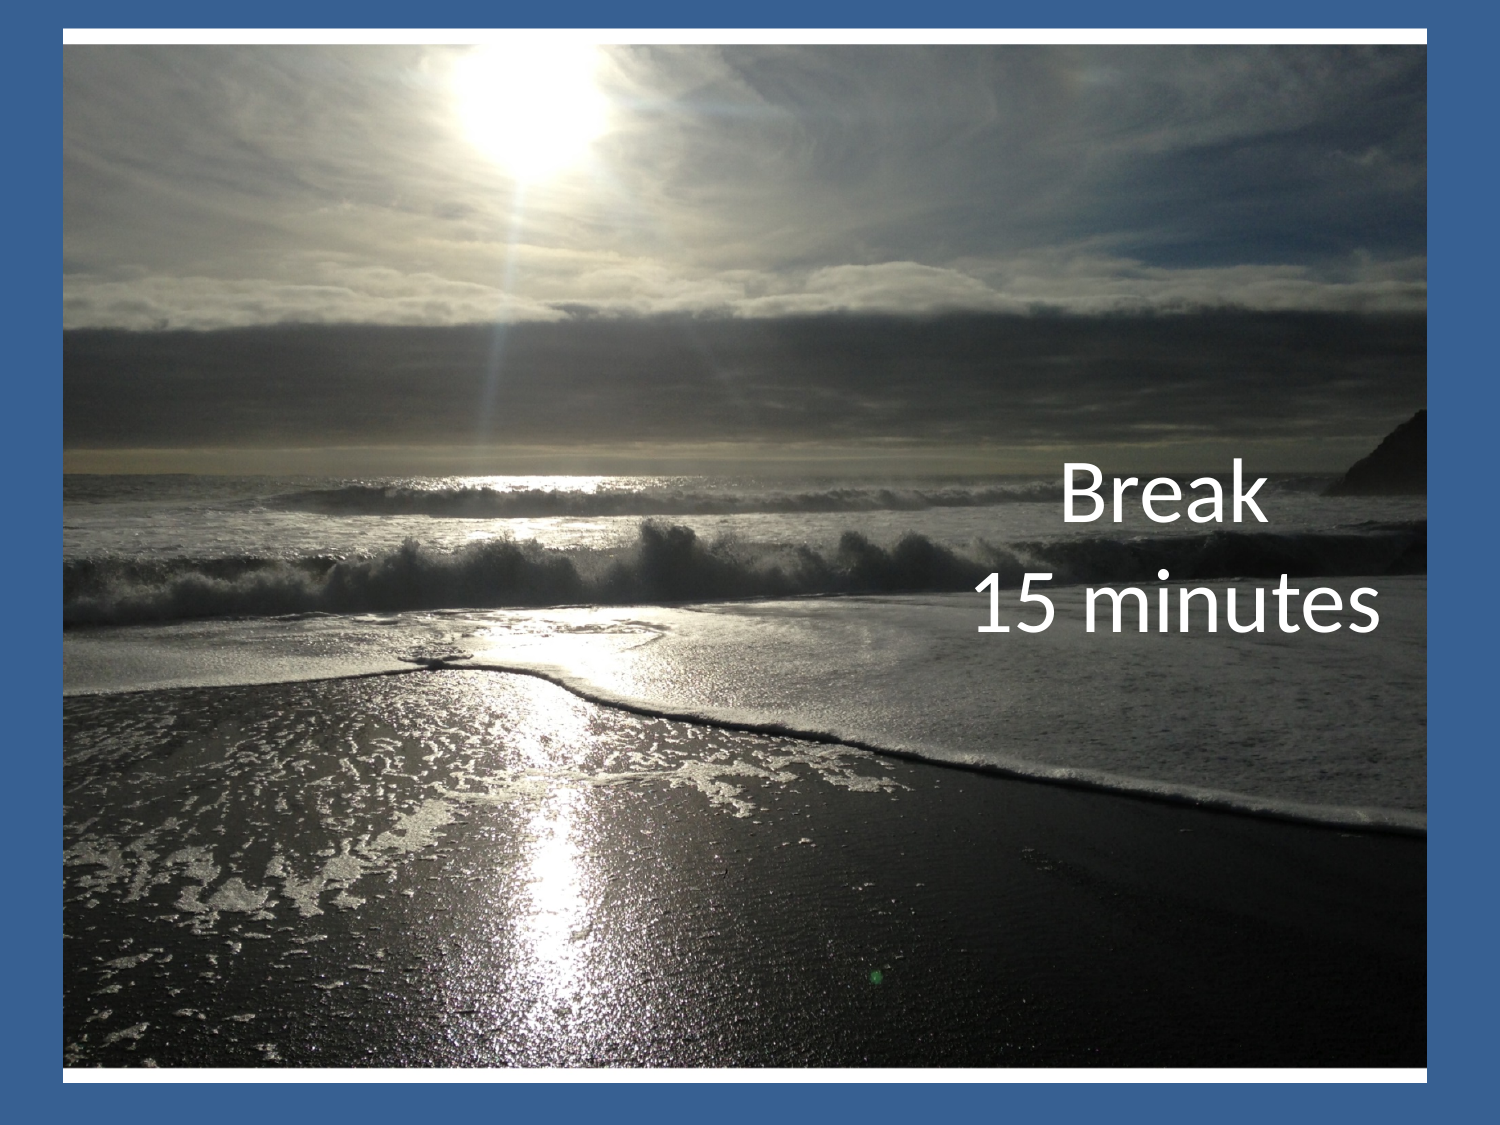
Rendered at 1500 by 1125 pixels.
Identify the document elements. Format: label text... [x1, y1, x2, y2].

picture [64, 0, 1425, 1125]
title Break 15 minutes [1275, 420, 1500, 662]
